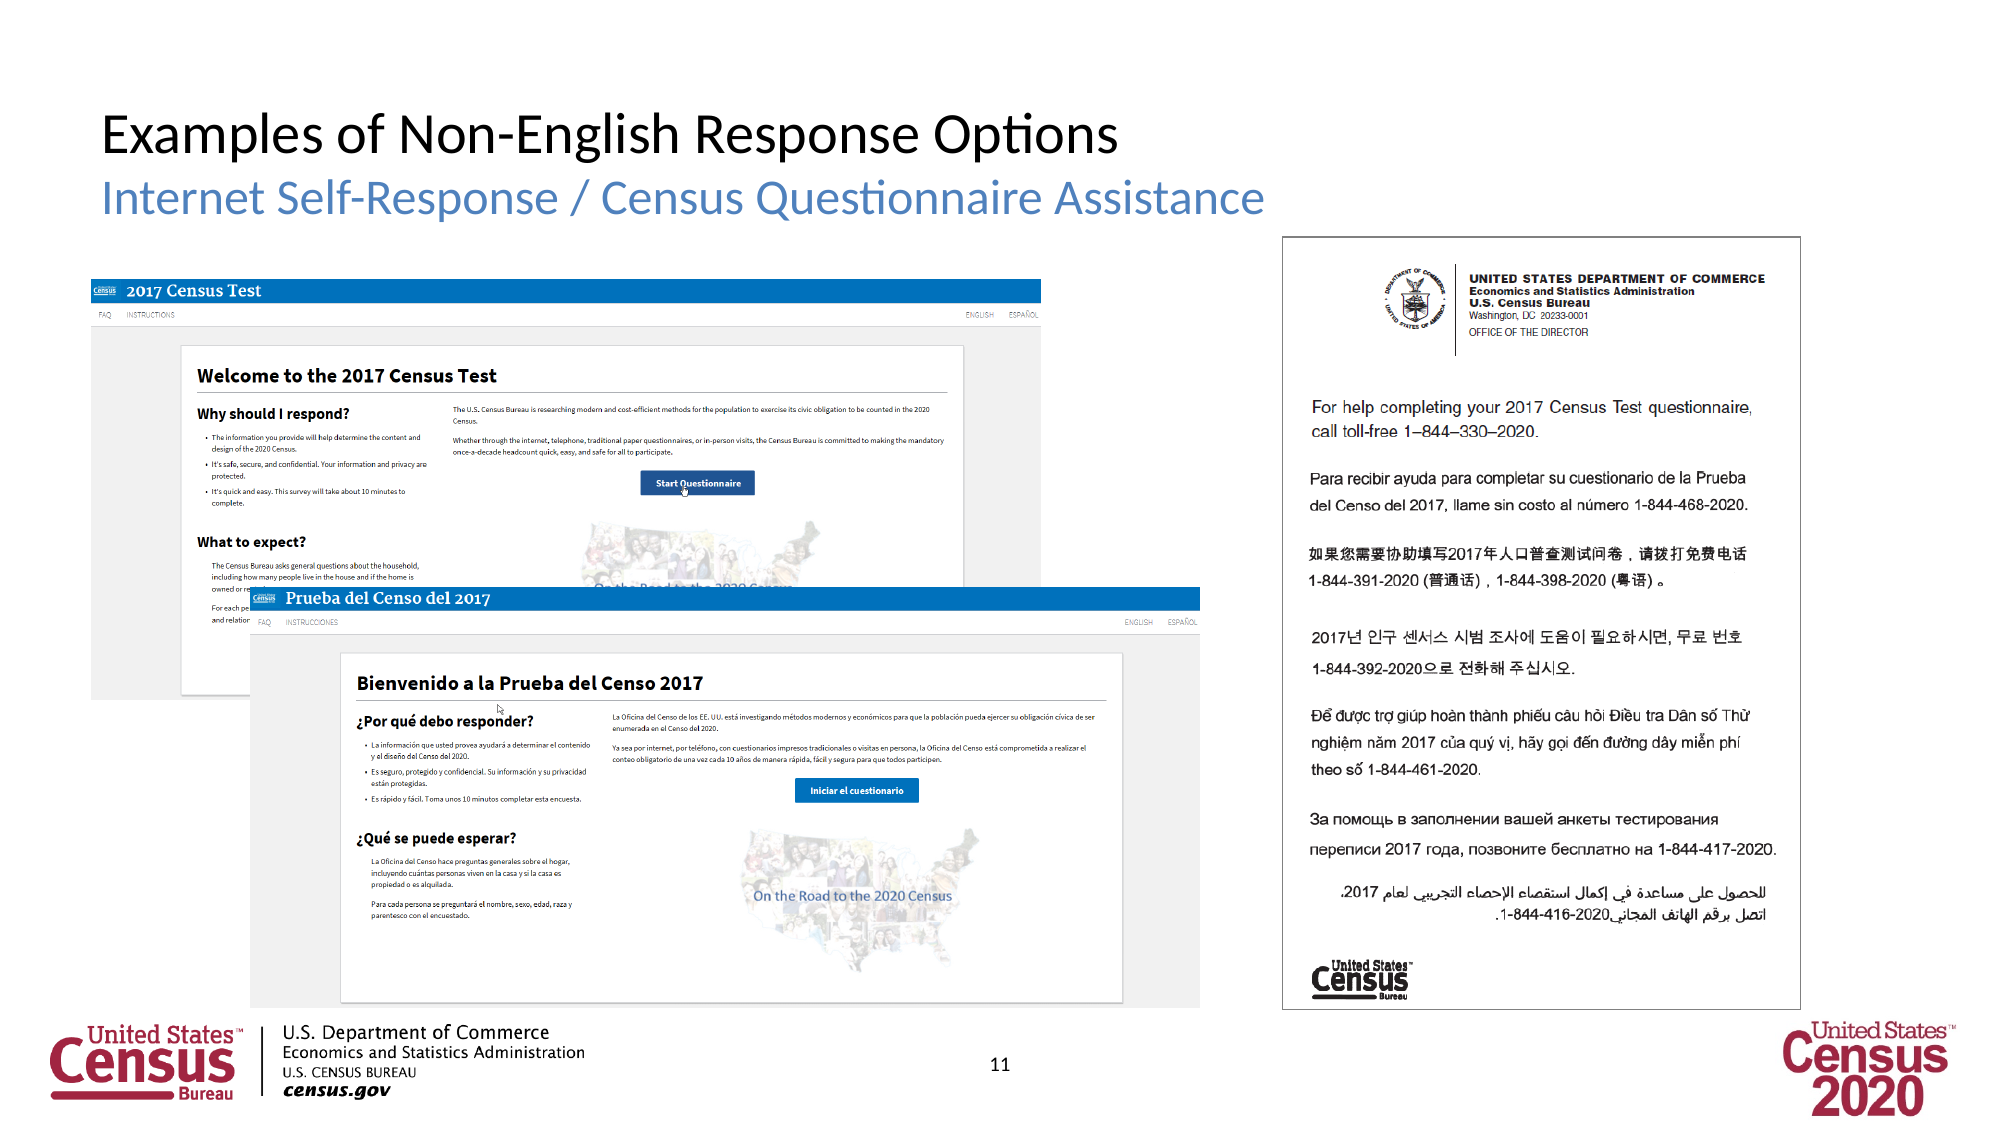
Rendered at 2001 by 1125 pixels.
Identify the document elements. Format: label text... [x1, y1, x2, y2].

picture [1282, 237, 1801, 1009]
picture [91, 279, 1201, 1008]
picture [1775, 1010, 1960, 1125]
picture [50, 1024, 584, 1100]
text_box Examples of Non-English Response Options Internet Self-Response / Census Questionnaire Assistance [86, 87, 1663, 233]
slide_number 11 [766, 1042, 1234, 1103]
